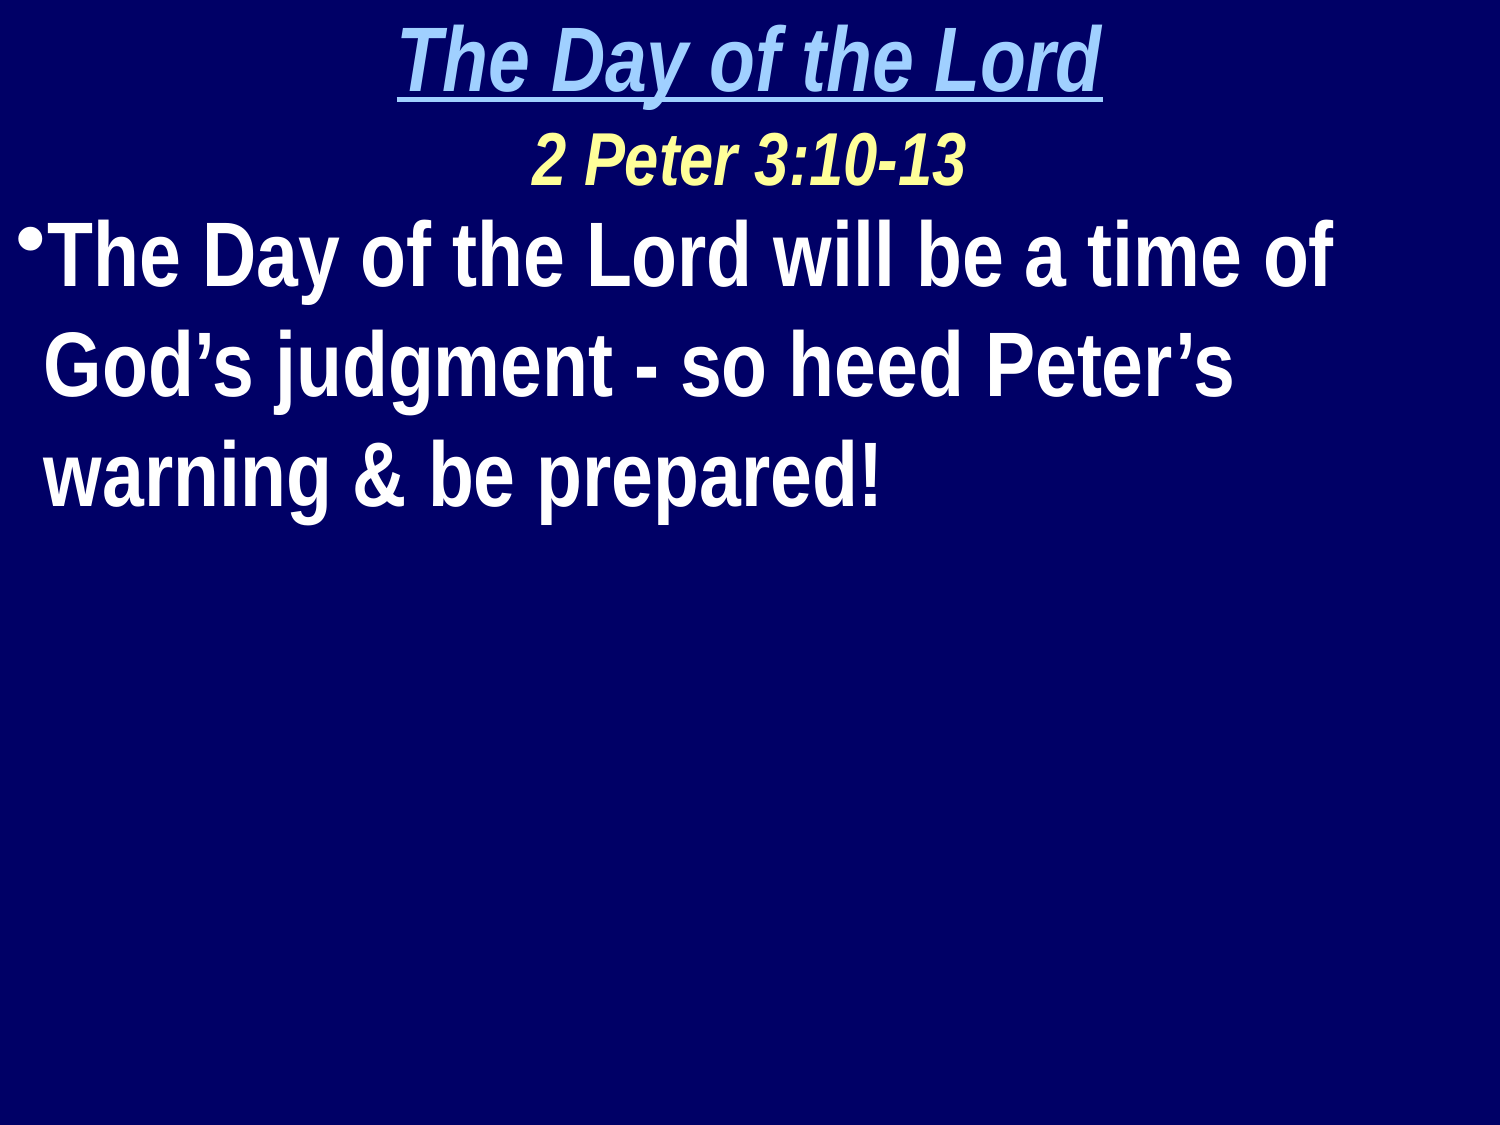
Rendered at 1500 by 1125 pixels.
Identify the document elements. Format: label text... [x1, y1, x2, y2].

title The Day of the Lord 2 Peter 3:10-13 [0, 0, 1500, 187]
list The Day of the Lord will be a time of God’s judgment - so heed Peter’s warning & be prepared! [0, 187, 1500, 1125]
